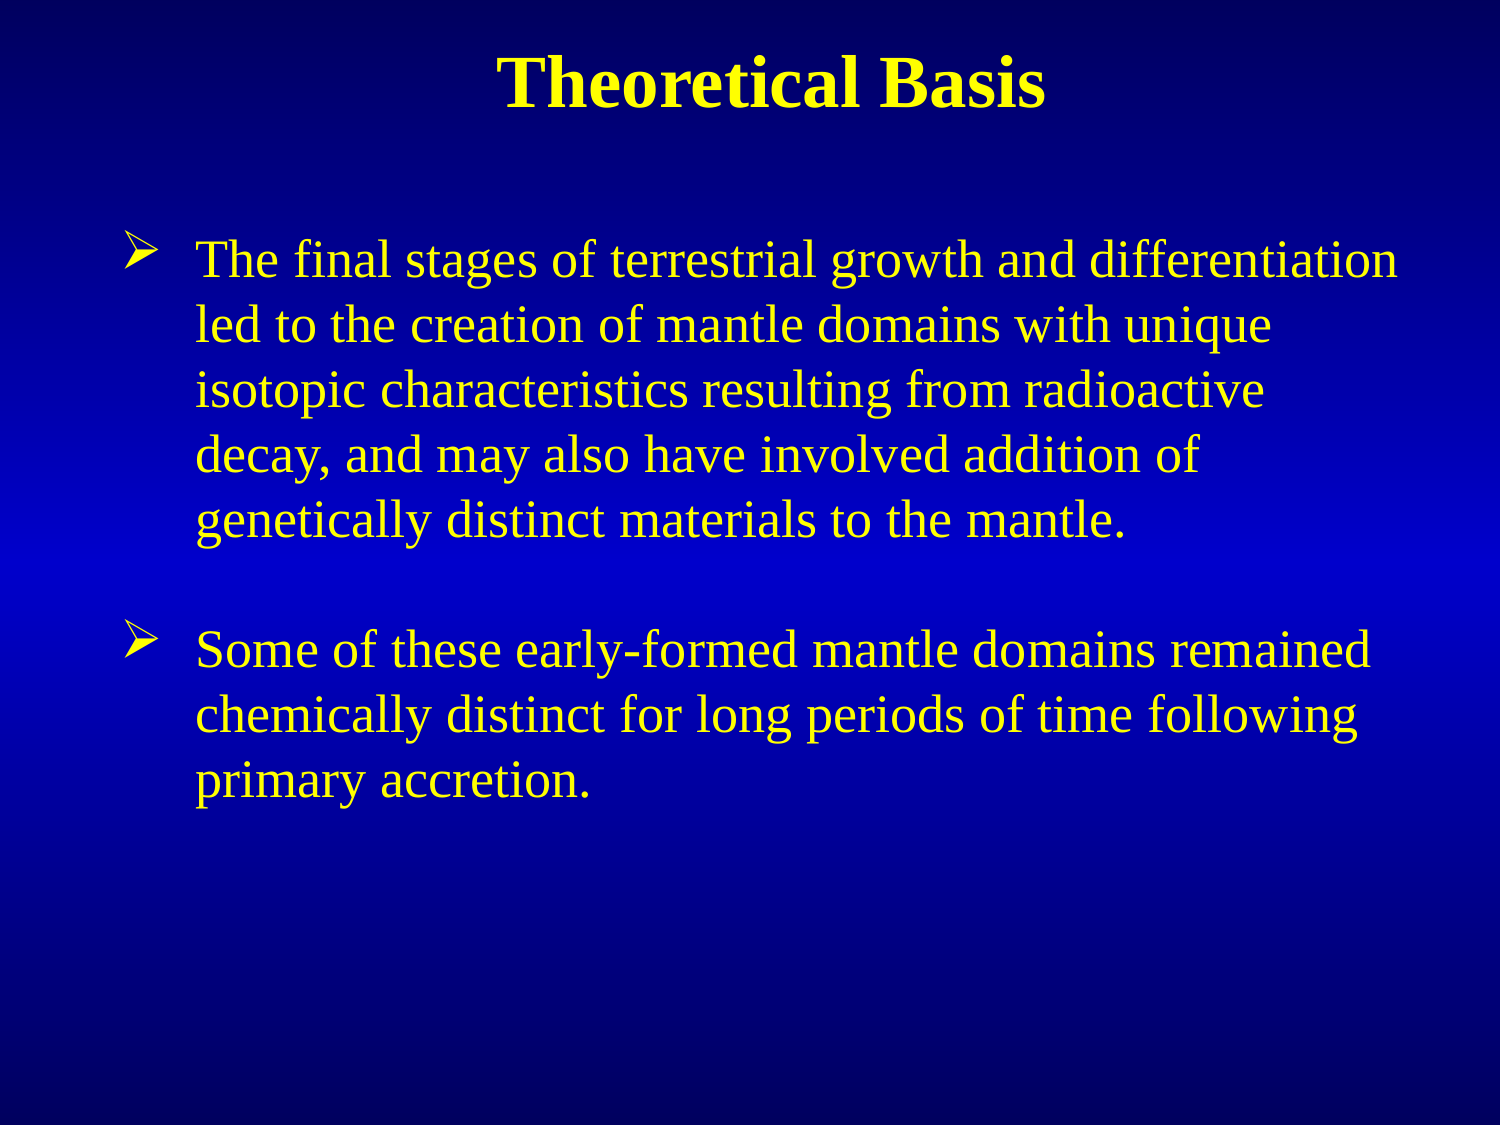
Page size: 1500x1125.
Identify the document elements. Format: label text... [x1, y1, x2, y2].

text_box The final stages of terrestrial growth and differentiation led to the creation of mantle domains with unique isotopic characteristics resulting from radioactive decay, and may also have involved addition of genetically distinct materials to the mantle. Some of these early-formed mantle domains remained chemically distinct for long periods of time following primary accretion. [105, 216, 1415, 946]
text_box Theoretical Basis [109, 24, 1435, 130]
